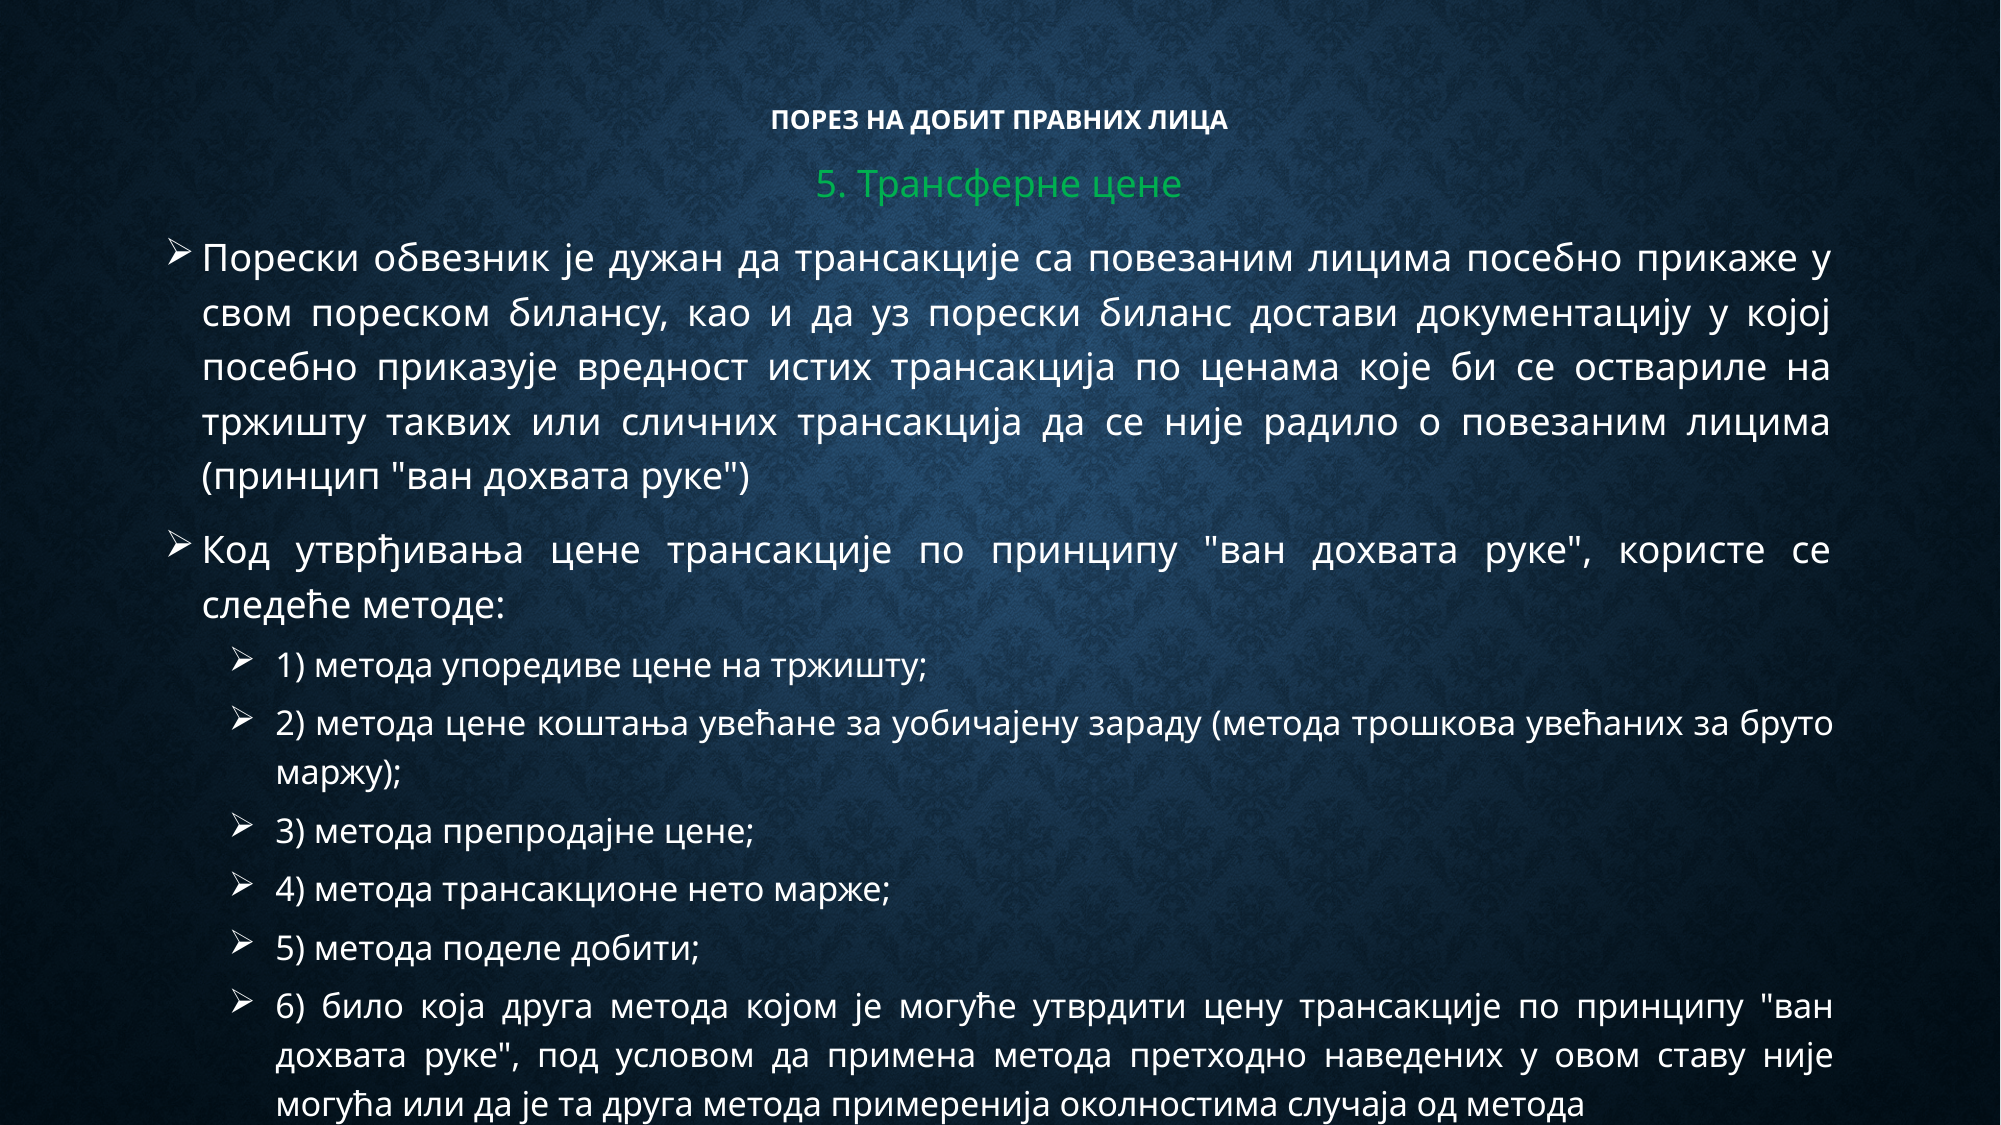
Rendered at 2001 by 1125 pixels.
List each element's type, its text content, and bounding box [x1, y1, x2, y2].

title Порез на добит правних лица [149, 99, 1849, 143]
list 5. Трансферне цене Порески обвезник је дужан да трансакције са повезаним лицима посебно прикаже у свом пореском билансу, као и да уз порески биланс достави документацију у којој посебно приказује вредност истих трансакција по ценама које би се оствариле на тржишту таквих или сличних трансакција да се није радило о повезаним лицима (принцип "ван дохвата руке") Код утврђивања цене трансакције по принципу "ван дохвата руке", користе се следеће методе: 1) метода упоредиве цене на тржишту; 2) метода цене коштања увећане за уобичајену зараду (метода трошкова увећаних за бруто маржу); 3) метода препродајне цене; 4) метода трансакционе нето марже; 5) метода поделе добити; 6) било која друга метода којом је могуће утврдити цену трансакције по принципу "ван дохвата руке", под условом да примена метода претходно наведених у овом ставу није могућа или да је та друга метода примеренија околностима случаја од метода [149, 143, 1849, 1125]
